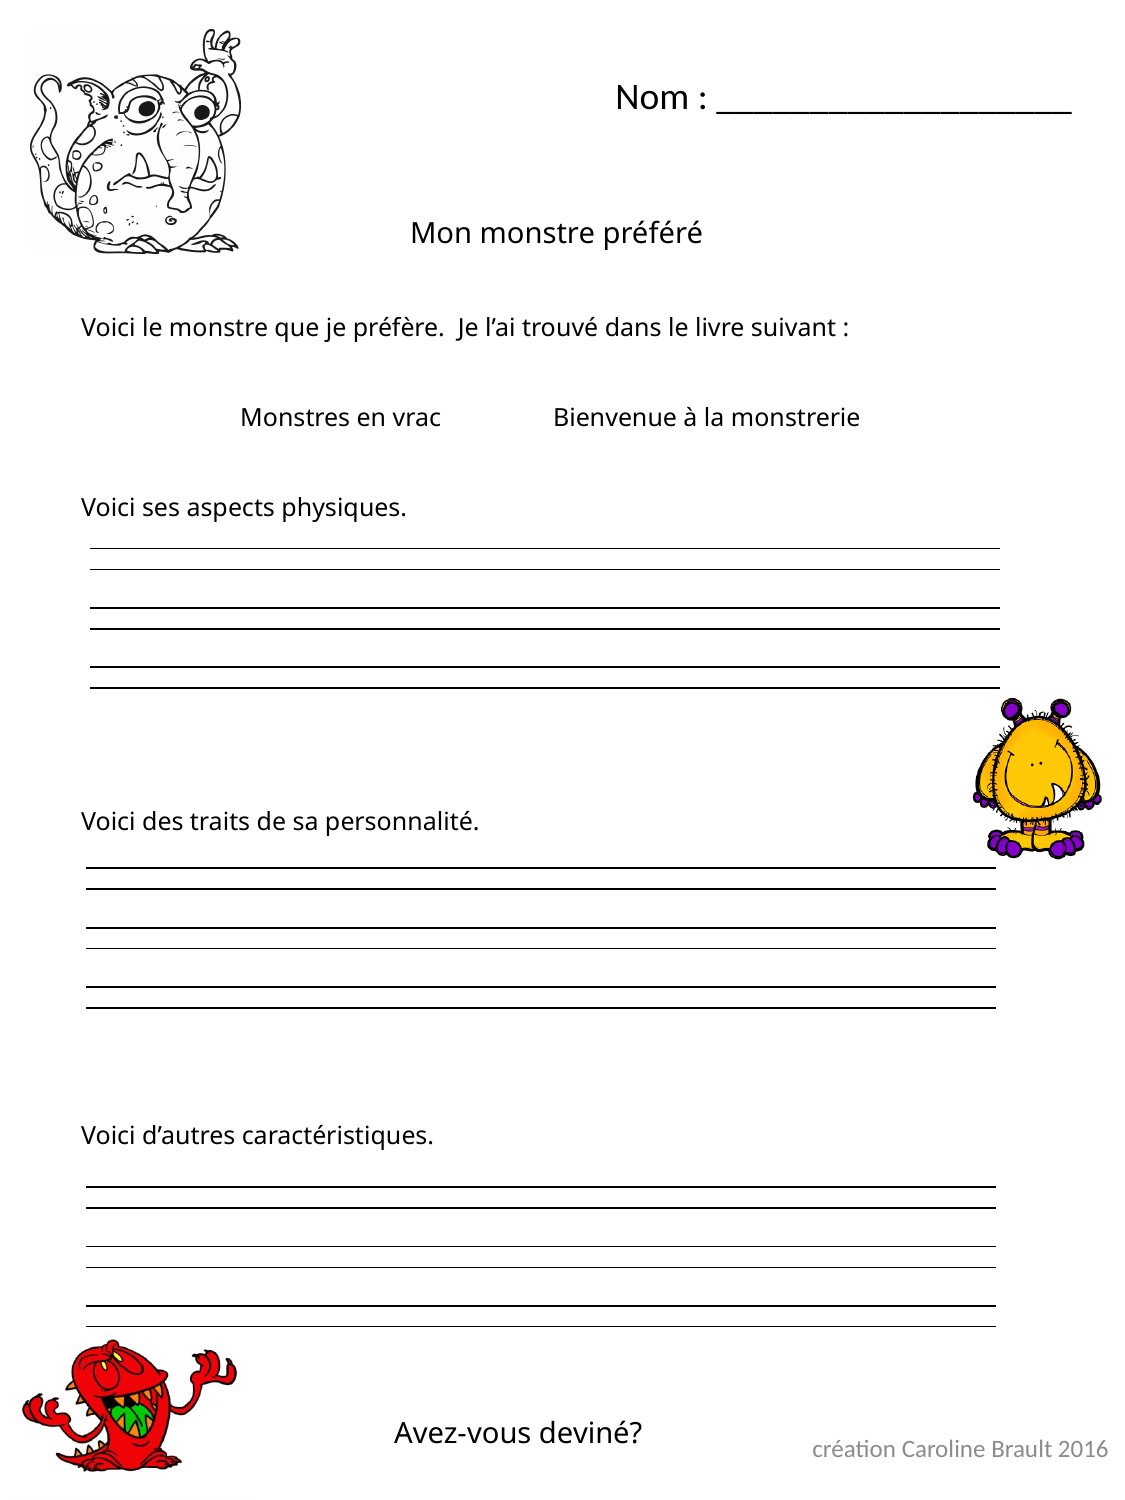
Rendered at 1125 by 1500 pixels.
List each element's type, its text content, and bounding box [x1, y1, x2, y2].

text_box Avez-vous deviné? [379, 1406, 658, 1457]
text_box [85, 867, 996, 1008]
text_box Mon monstre préféré [267, 206, 846, 257]
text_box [85, 1186, 996, 1327]
footer création Caroline Brault 2016 [782, 1407, 1125, 1488]
picture [30, 29, 241, 255]
picture [3, 1301, 255, 1498]
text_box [89, 548, 1000, 689]
text_box Nom : ___________________ [600, 64, 1088, 125]
picture [960, 690, 1110, 863]
text_box Voici le monstre que je préfère. Je l’ai trouvé dans le livre suivant : Monstres en vrac Bienvenue à la monstrerie Voici ses aspects physiques. Voici des traits de sa personnalité. Voici d’autres caractéristiques. [66, 289, 1035, 1157]
